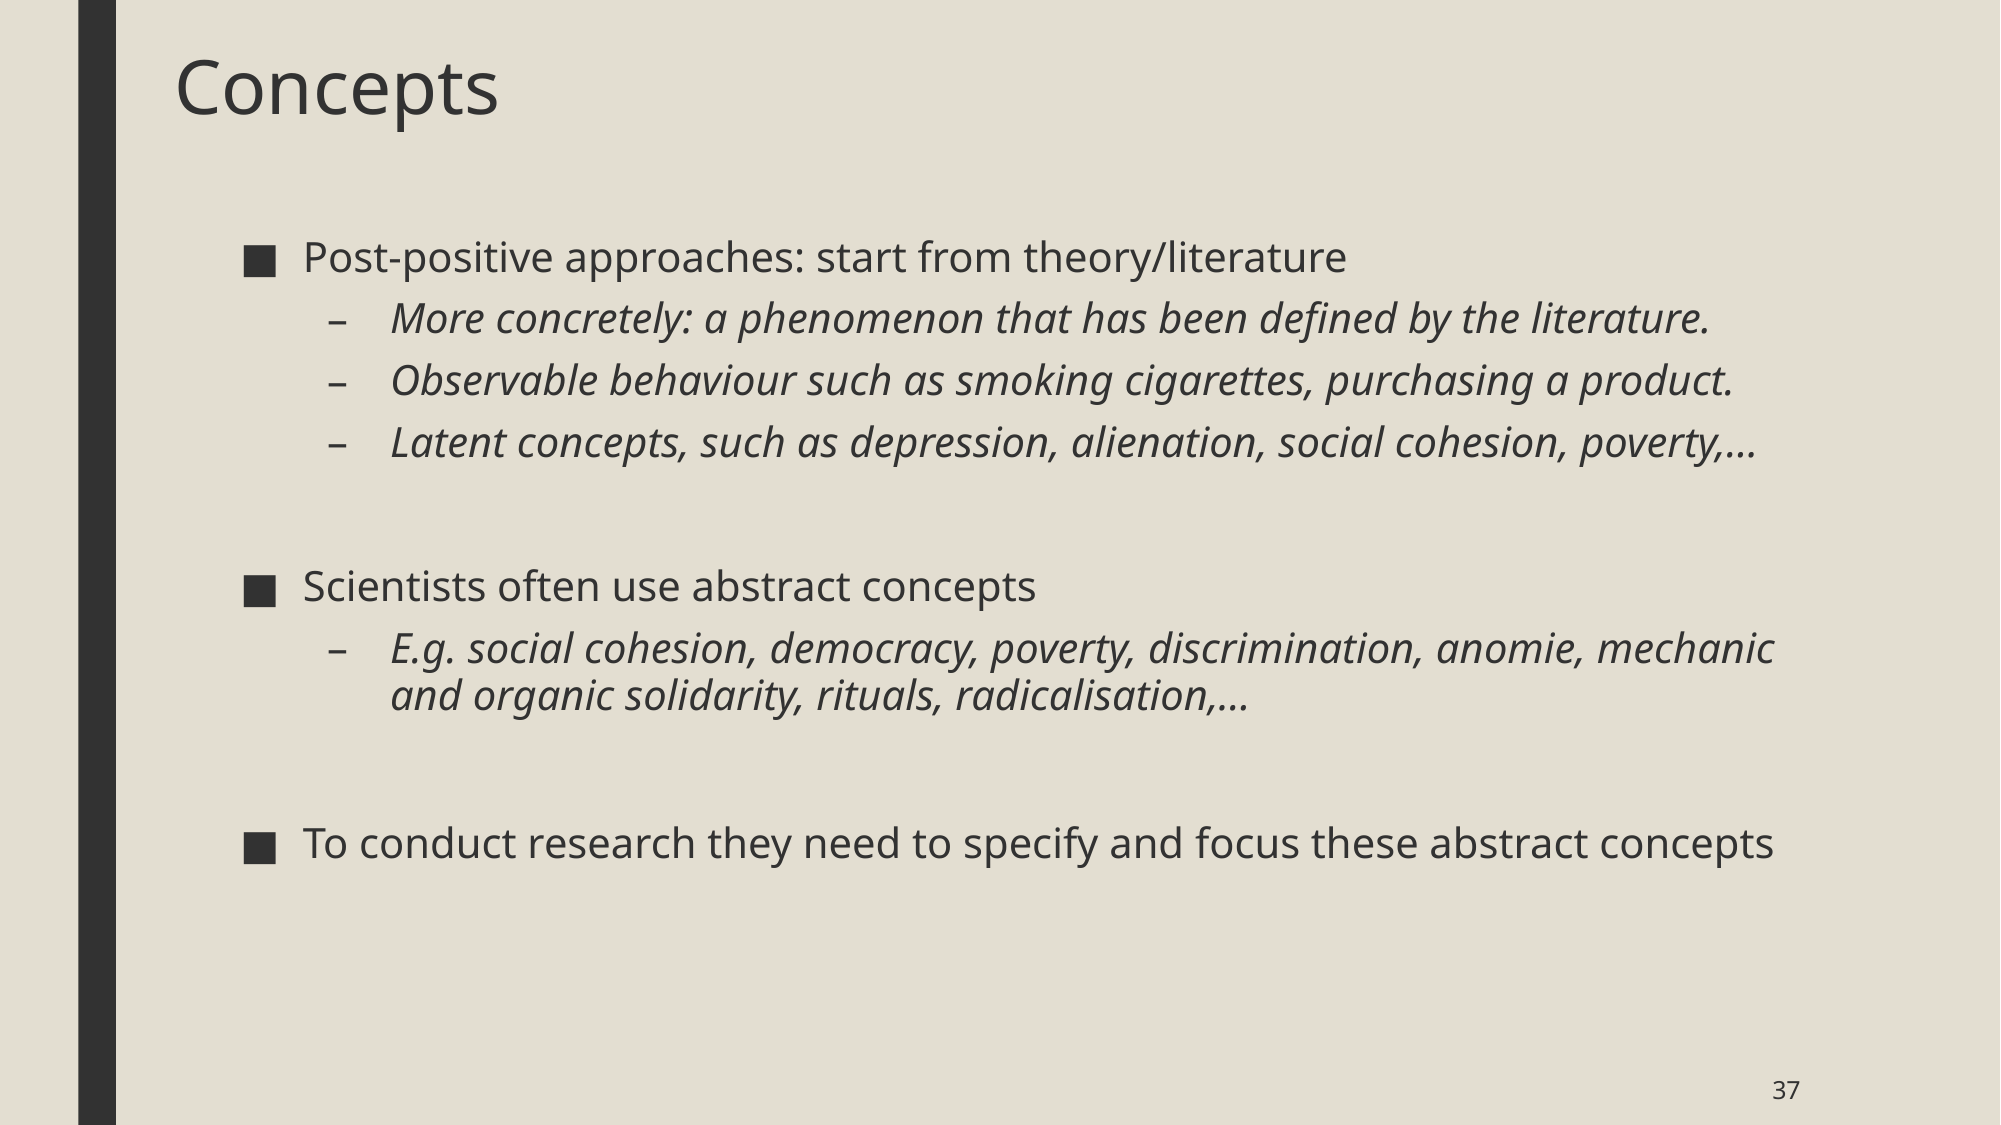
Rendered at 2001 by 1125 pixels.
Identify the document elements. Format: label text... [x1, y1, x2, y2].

slide_number 37 [1553, 1058, 1816, 1125]
list Post-positive approaches: start from theory/literature More concretely: a phenomenon that has been defined by the literature. Observable behaviour such as smoking cigarettes, purchasing a product. Latent concepts, such as depression, alienation, social cohesion, poverty,… Scientists often use abstract concepts E.g. social cohesion, democracy, poverty, discrimination, anomie, mechanic and organic solidarity, rituals, radicalisation,… To conduct research they need to specify and focus these abstract concepts [225, 227, 1800, 1013]
title Concepts [159, 43, 1735, 182]
